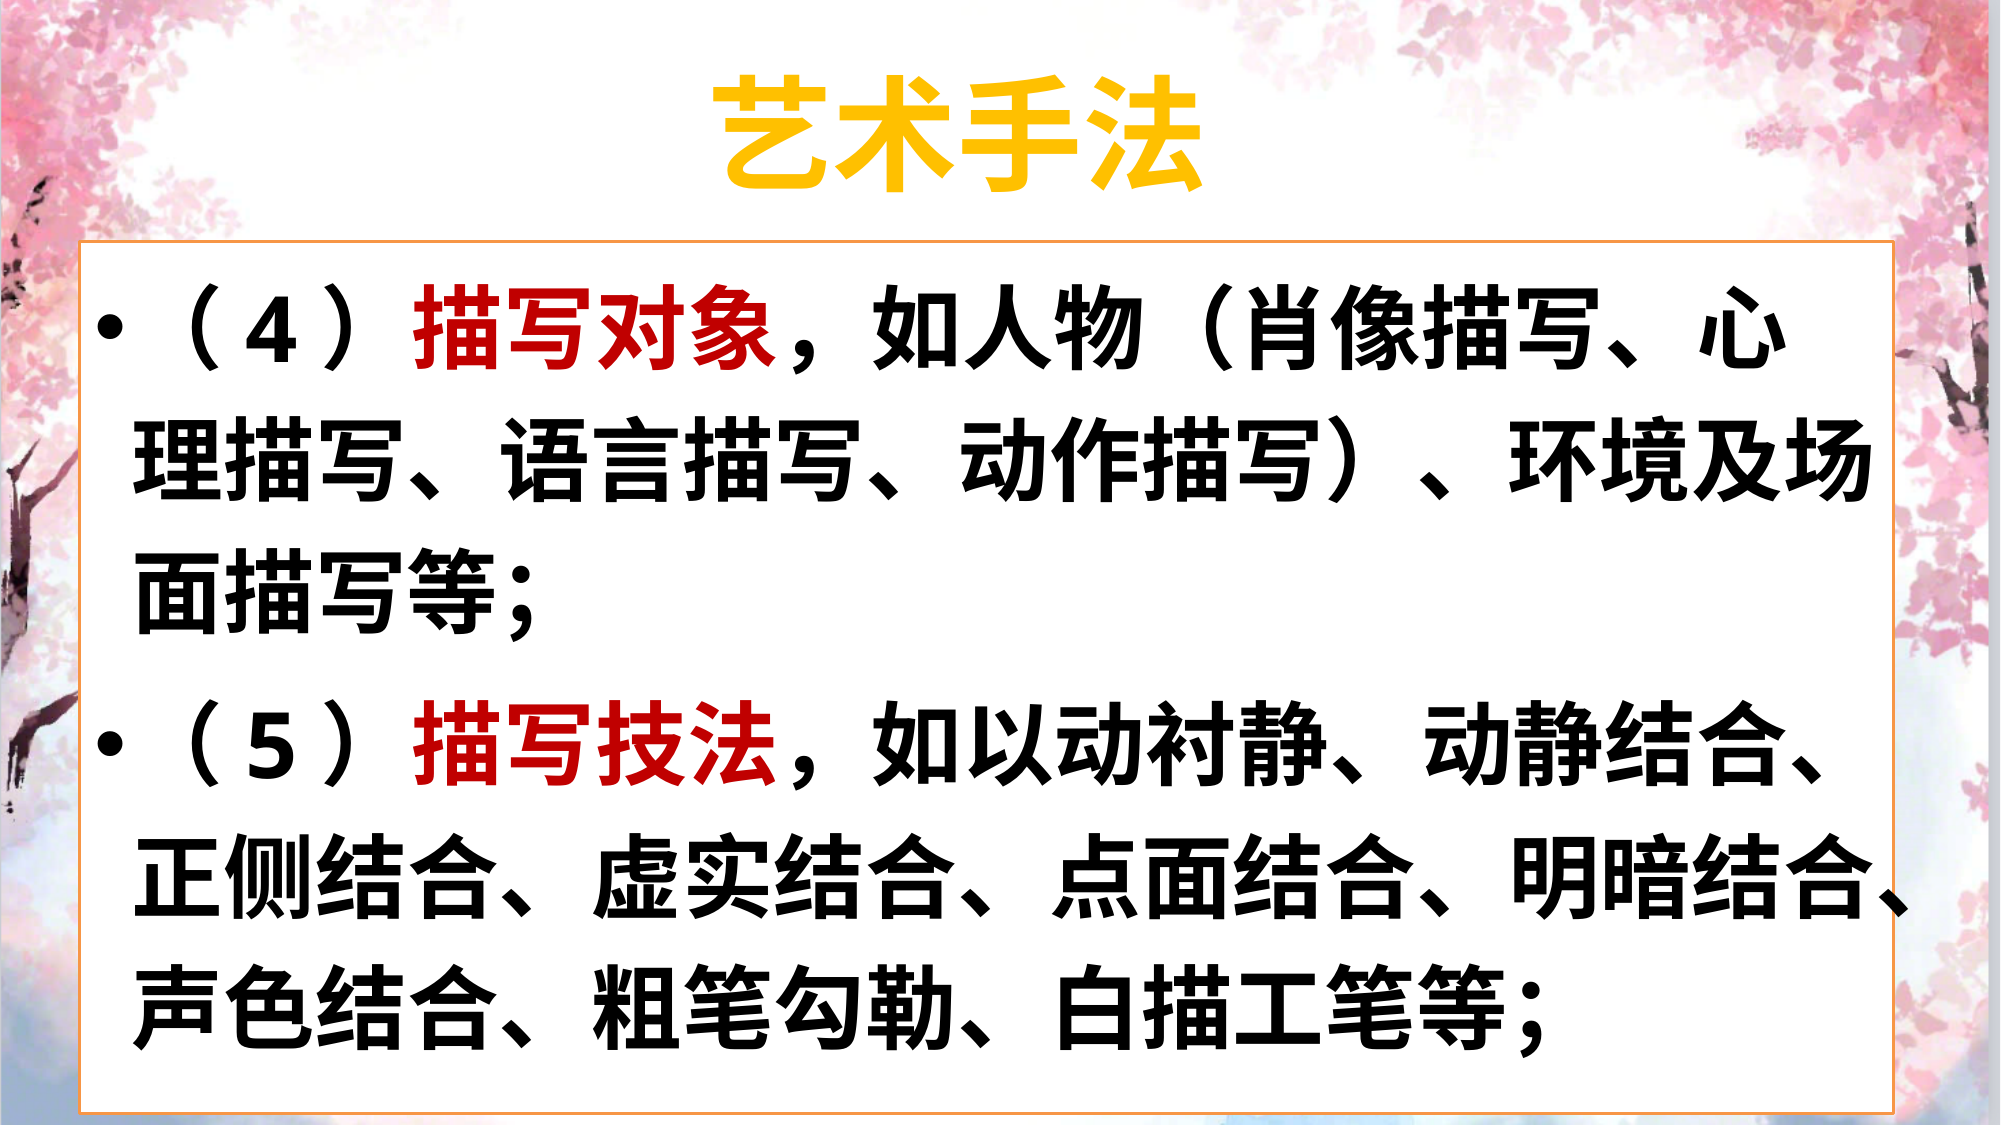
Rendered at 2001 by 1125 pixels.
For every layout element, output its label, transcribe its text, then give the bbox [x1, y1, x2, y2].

text_box 艺术手法 [107, 65, 1808, 254]
picture [0, 0, 2001, 1125]
list （4）描写对象，如人物（肖像描写、心理描写、语言描写、动作描写）、环境及场面描写等； （5）描写技法，如以动衬静、动静结合、正侧结合、虚实结合、点面结合、明暗结合、声色结合、粗笔勾勒、白描工笔等； [78, 240, 1895, 1115]
